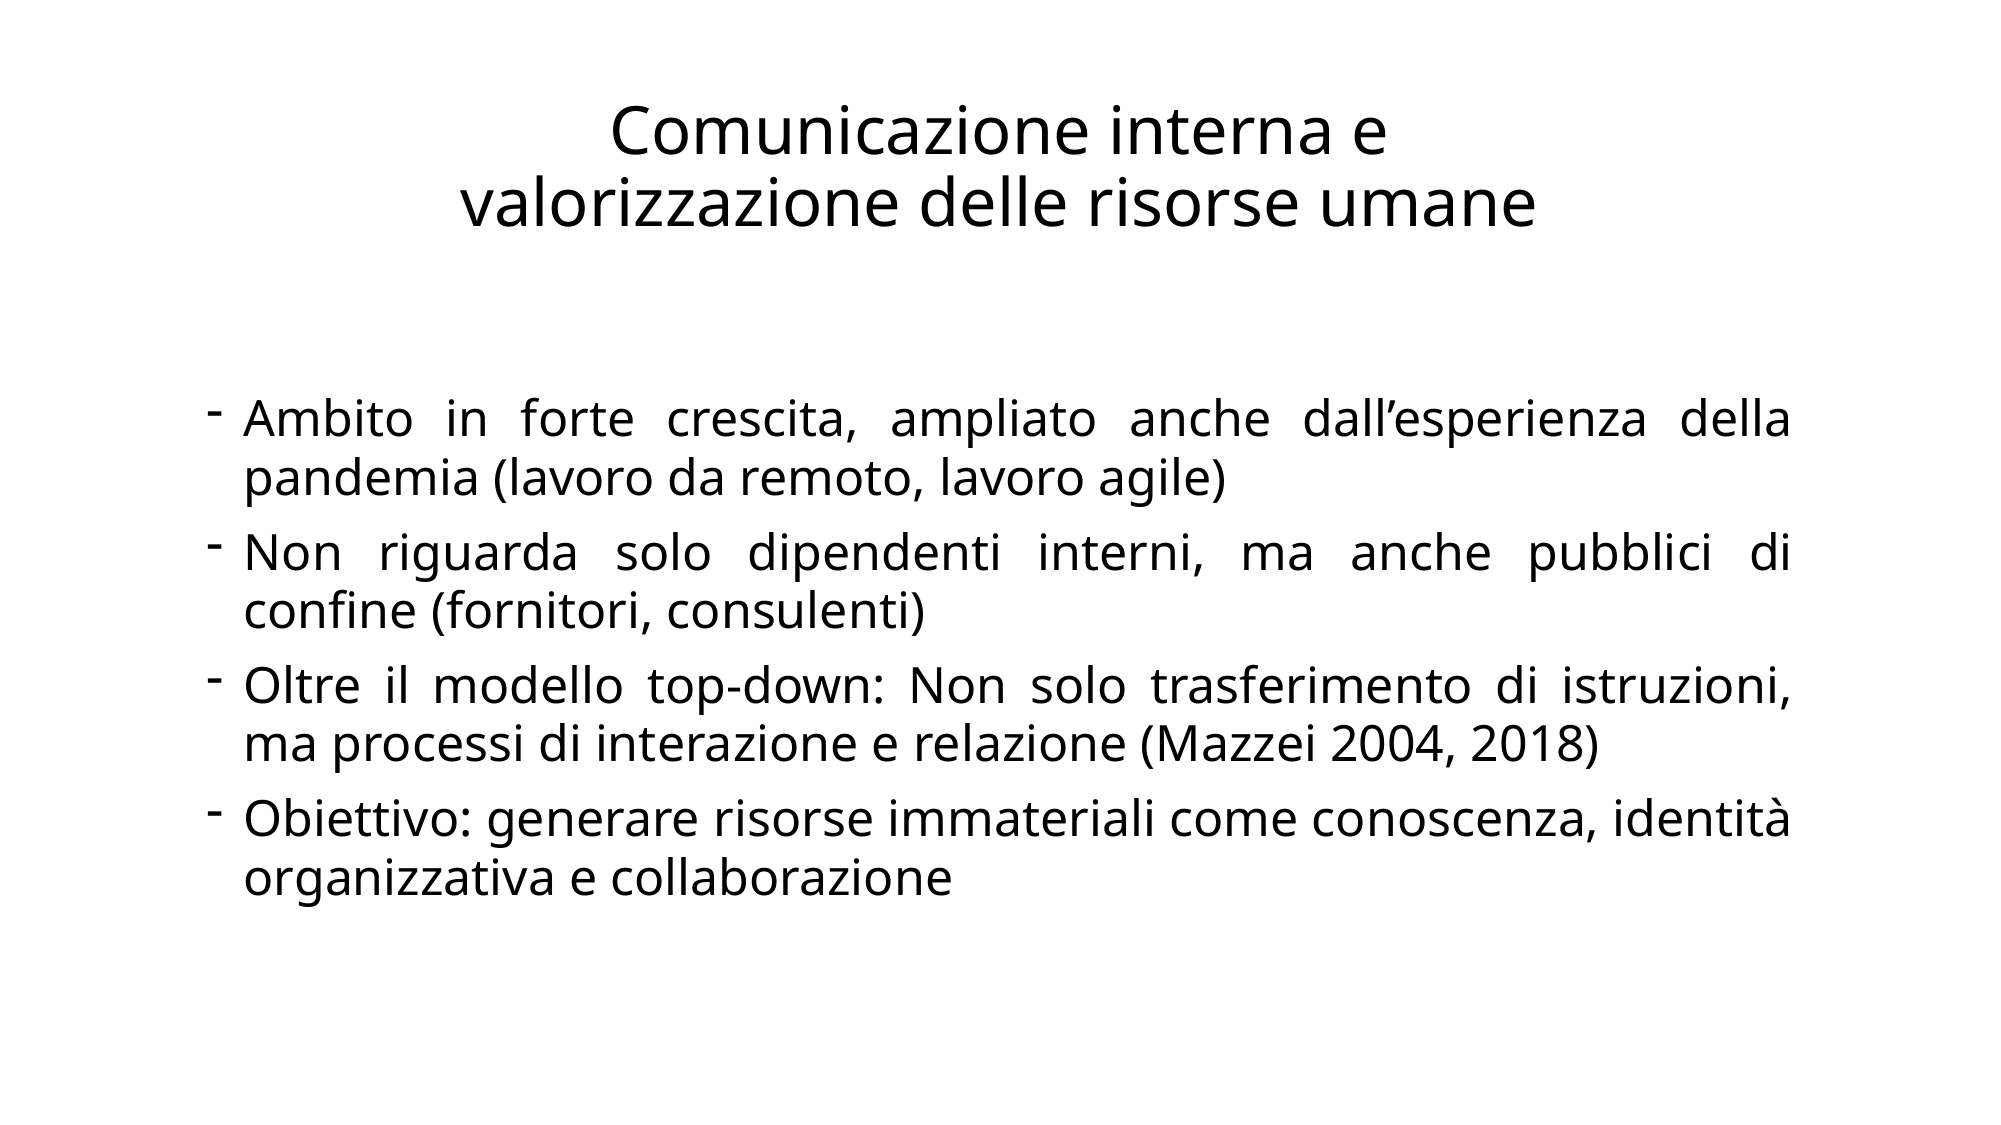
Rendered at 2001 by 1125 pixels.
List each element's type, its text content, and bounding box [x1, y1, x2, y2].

list Ambito in forte crescita, ampliato anche dall’esperienza della pandemia (lavoro da remoto, lavoro agile) Non riguarda solo dipendenti interni, ma anche pubblici di confine (fornitori, consulenti) Oltre il modello top-down: Non solo trasferimento di istruzioni, ma processi di interazione e relazione (Mazzei 2004, 2018) Obiettivo: generare risorse immateriali come conoscenza, identità organizzativa e collaborazione [191, 380, 1809, 1050]
title Comunicazione interna e valorizzazione delle risorse umane [137, 59, 1863, 278]
